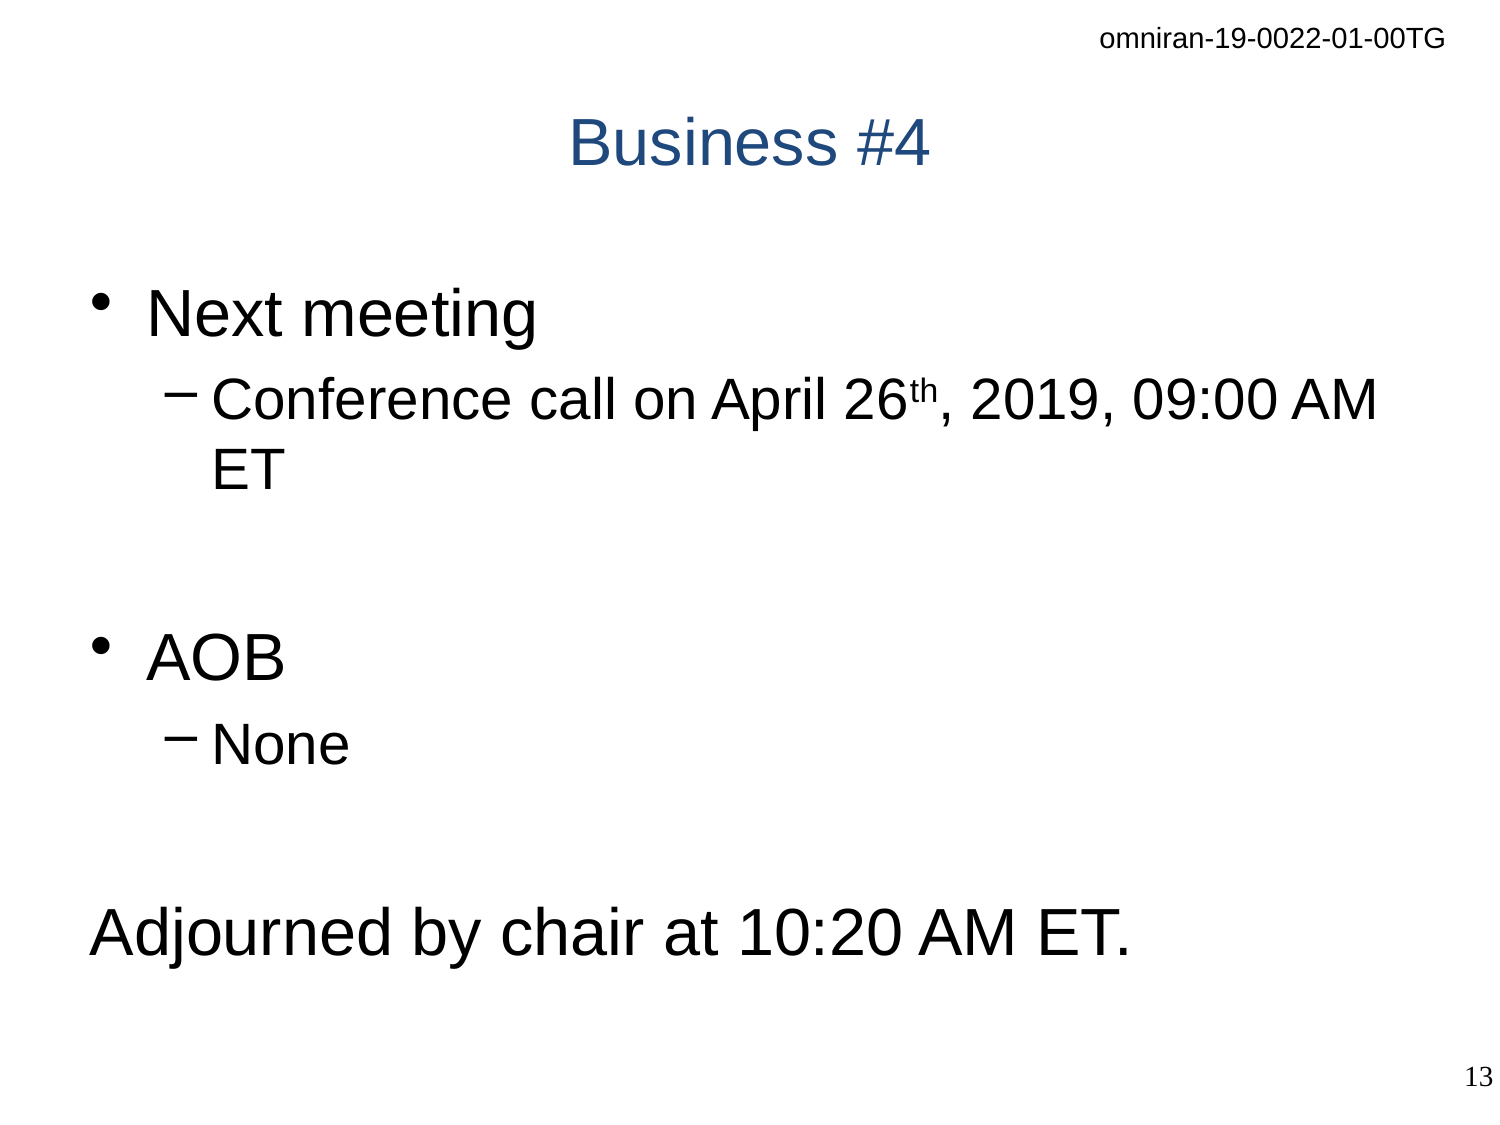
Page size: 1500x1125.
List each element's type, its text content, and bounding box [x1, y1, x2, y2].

list Next meeting Conference call on April 26th, 2019, 09:00 AM ET AOB None Adjourned by chair at 10:20 AM ET. [75, 262, 1425, 1063]
title Business #4 [75, 45, 1425, 233]
